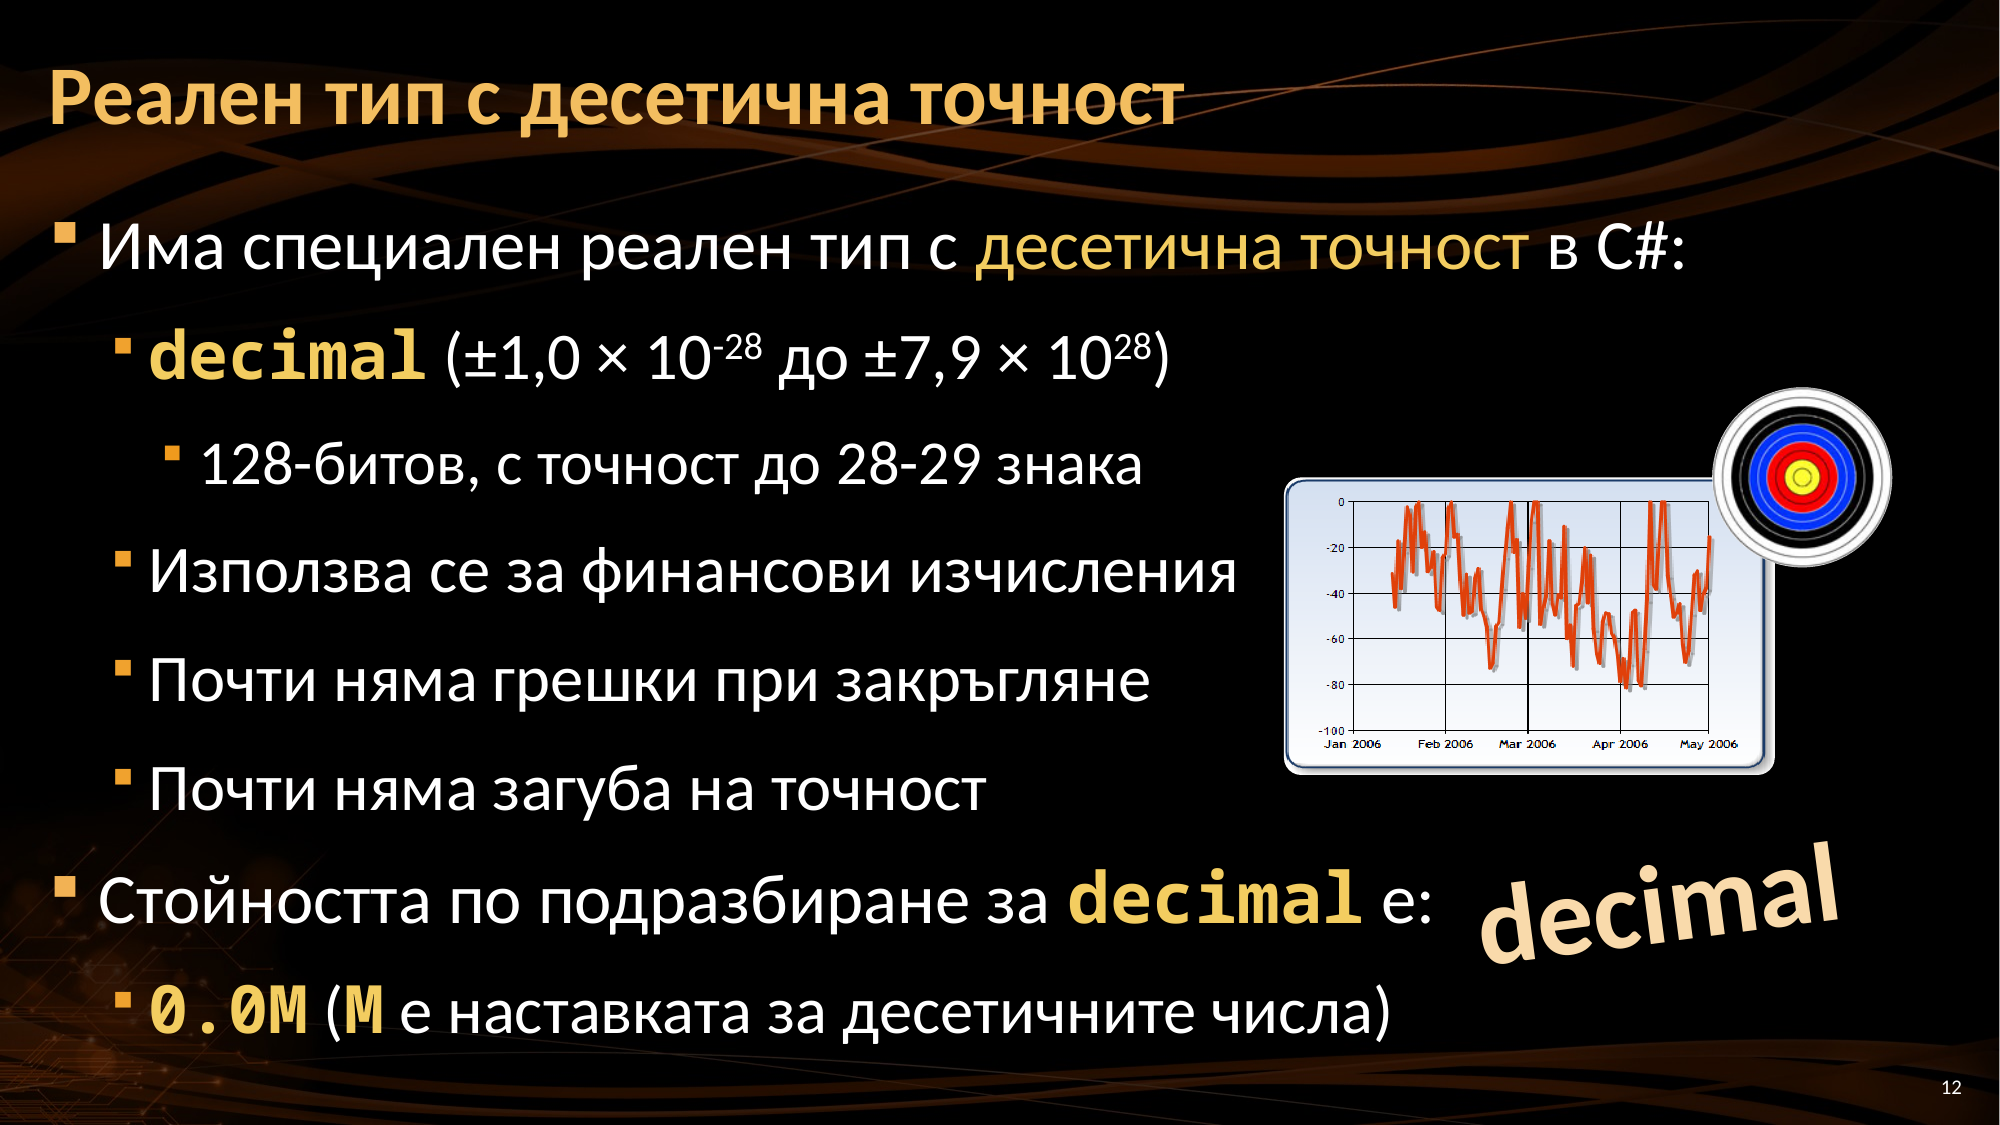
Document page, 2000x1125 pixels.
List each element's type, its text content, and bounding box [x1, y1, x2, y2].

text_box decimal [1451, 797, 1865, 999]
slide_number 12 [1897, 1070, 1968, 1103]
list Има специален реален тип с десетична точност в C#: decimal (±1,0 × 10-28 до ±7,9 × 1028) 128-битов, с точност до 28-29 знака Използва се за финансови изчисления Почти няма грешки при закръгляне Почти няма загуба на точност Стойността по подразбиране за decimal е: 0.0M (M е наставката за десетичните числа) [31, 189, 1968, 1103]
picture [0, 0, 2000, 1125]
title Реален тип с десетична точност [30, 6, 1968, 189]
